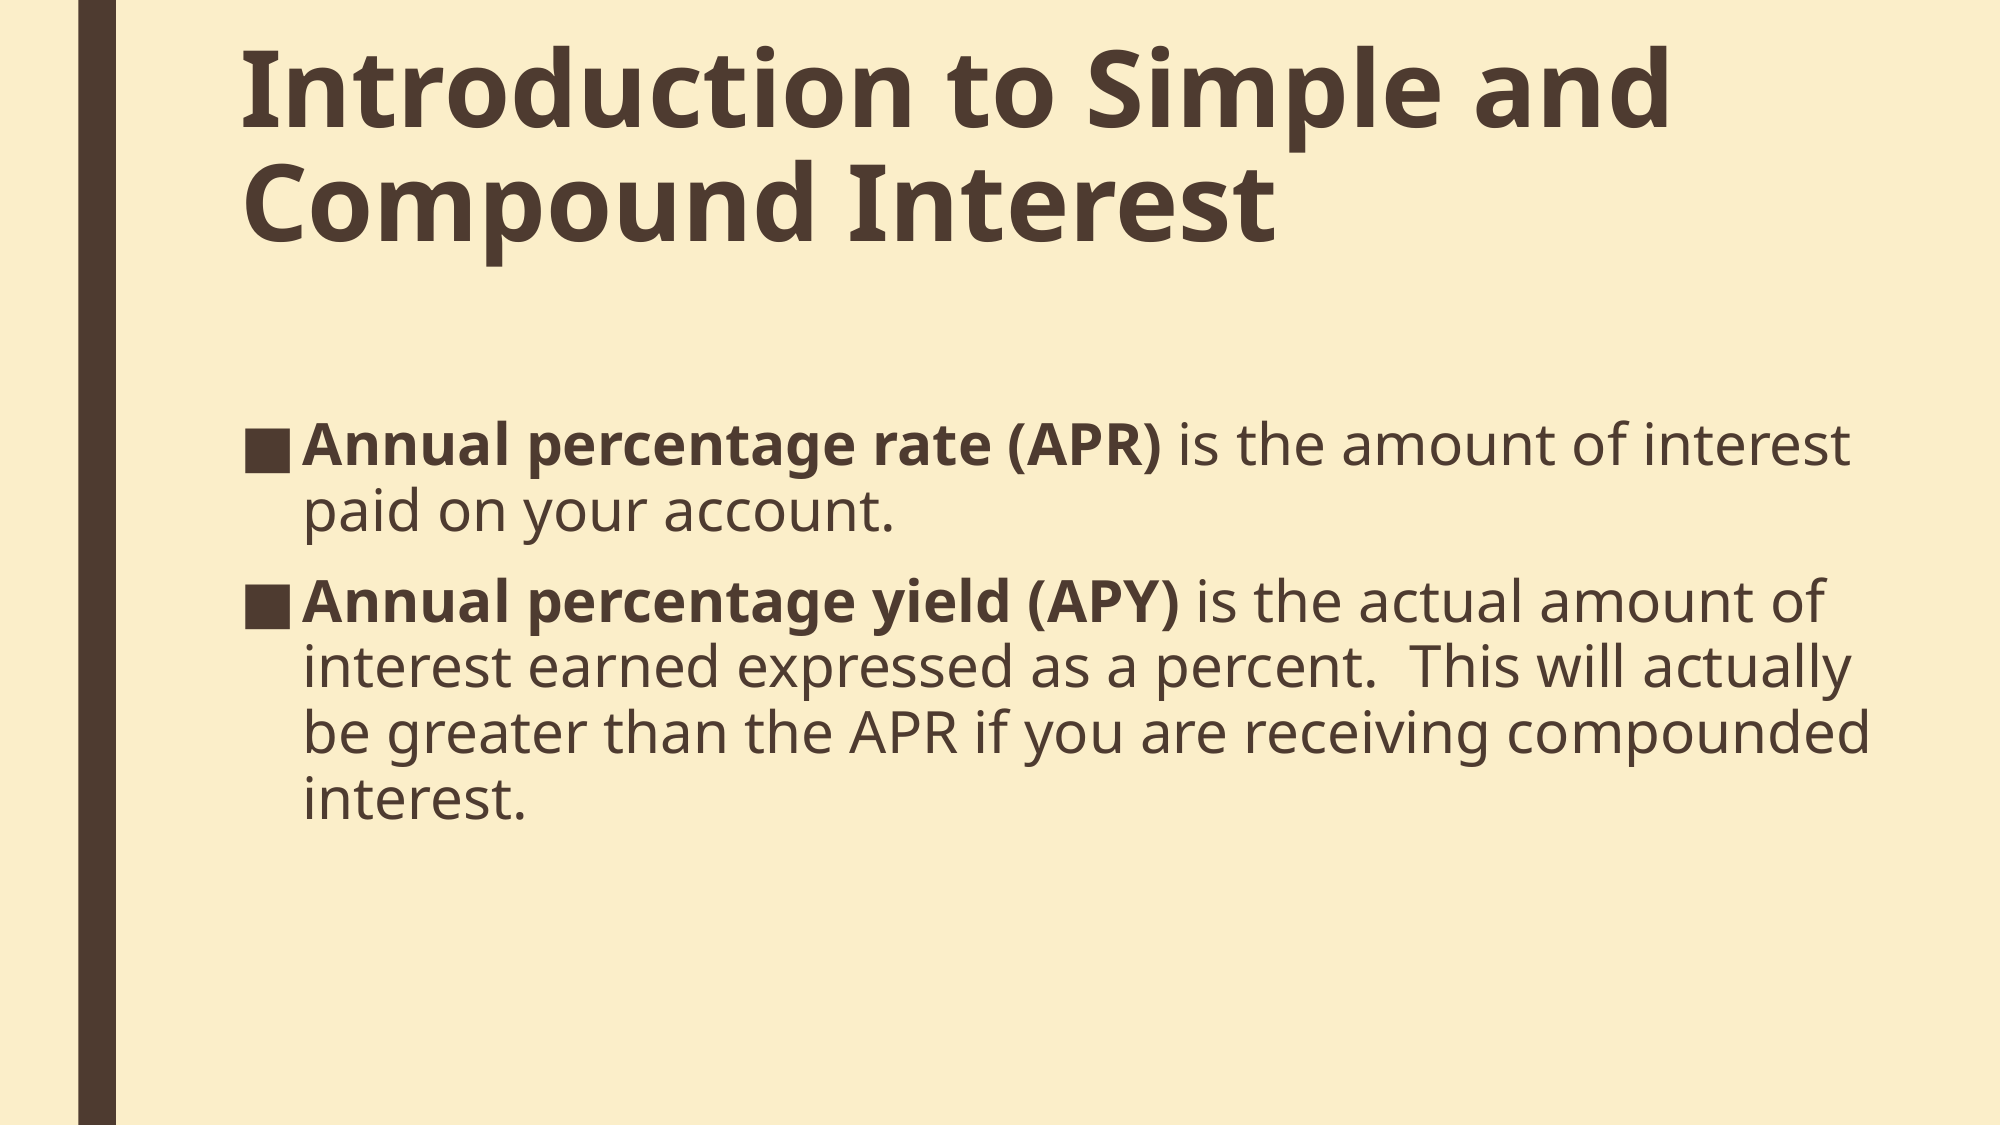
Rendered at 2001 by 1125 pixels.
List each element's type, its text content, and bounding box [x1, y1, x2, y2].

title Introduction to Simple and Compound Interest [225, 28, 1800, 273]
list Annual percentage rate (APR) is the amount of interest paid on your account. Annual percentage yield (APY) is the actual amount of interest earned expressed as a percent. This will actually be greater than the APR if you are receiving compounded interest. [225, 405, 1944, 1096]
